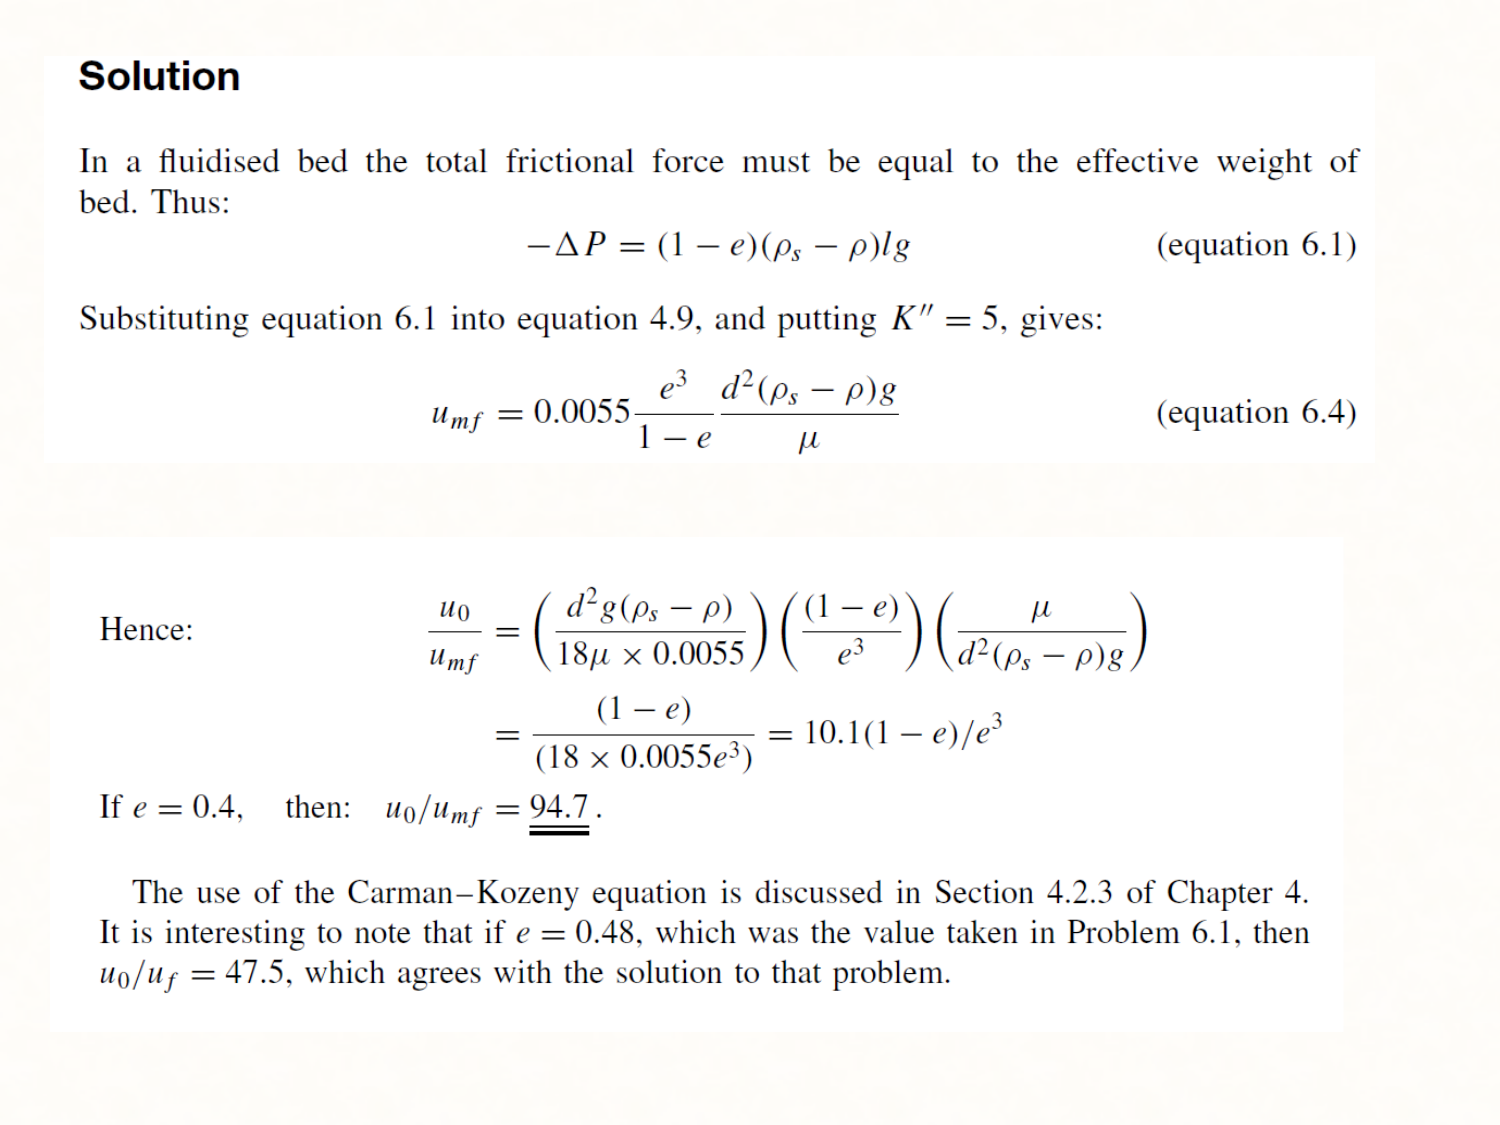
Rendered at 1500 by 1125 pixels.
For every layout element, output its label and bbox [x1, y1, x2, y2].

picture [43, 56, 1376, 463]
picture [49, 537, 1344, 1032]
